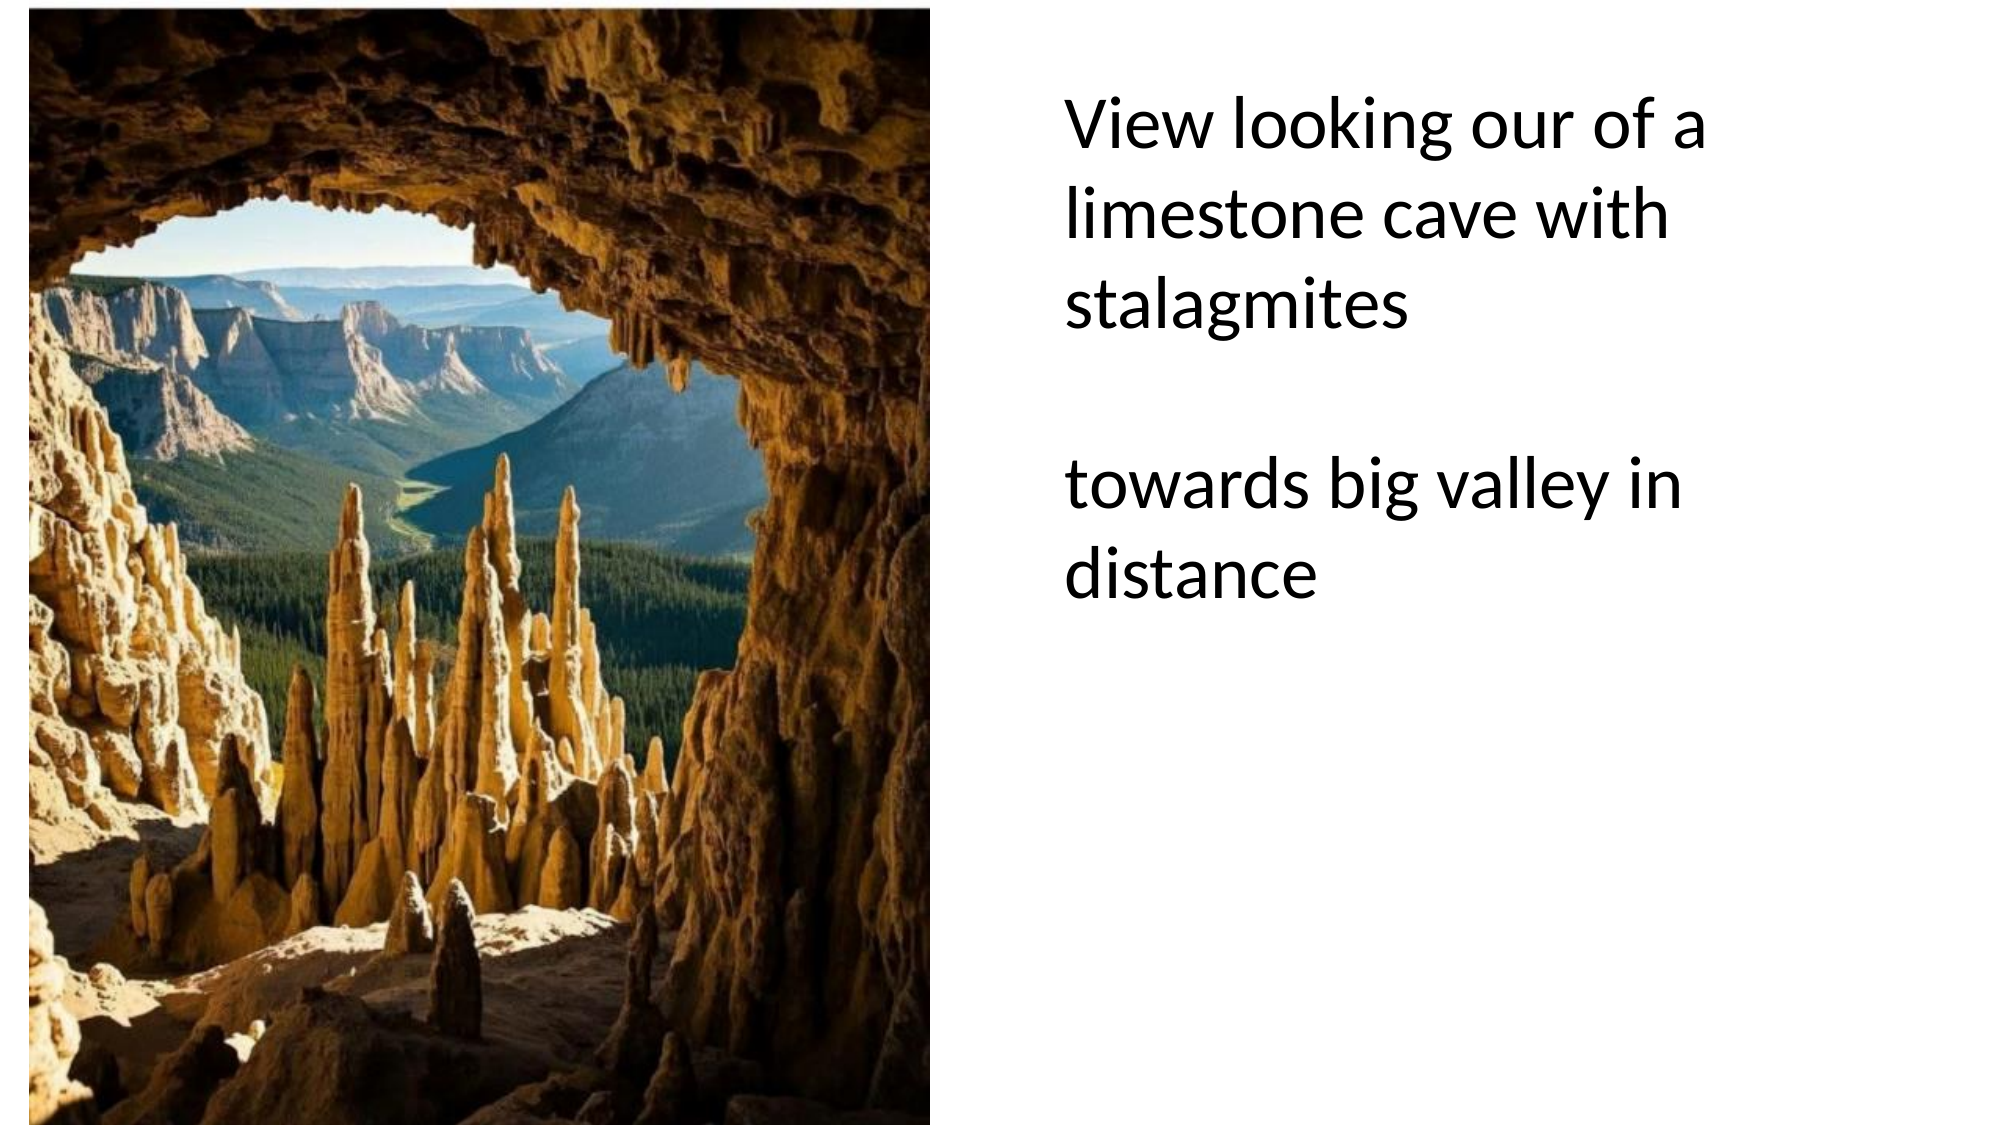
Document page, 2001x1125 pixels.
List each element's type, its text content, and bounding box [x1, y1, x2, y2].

picture [29, 0, 930, 1125]
text_box View looking our of a limestone cave with stalagmites towards big valley in distance [1049, 66, 1769, 621]
